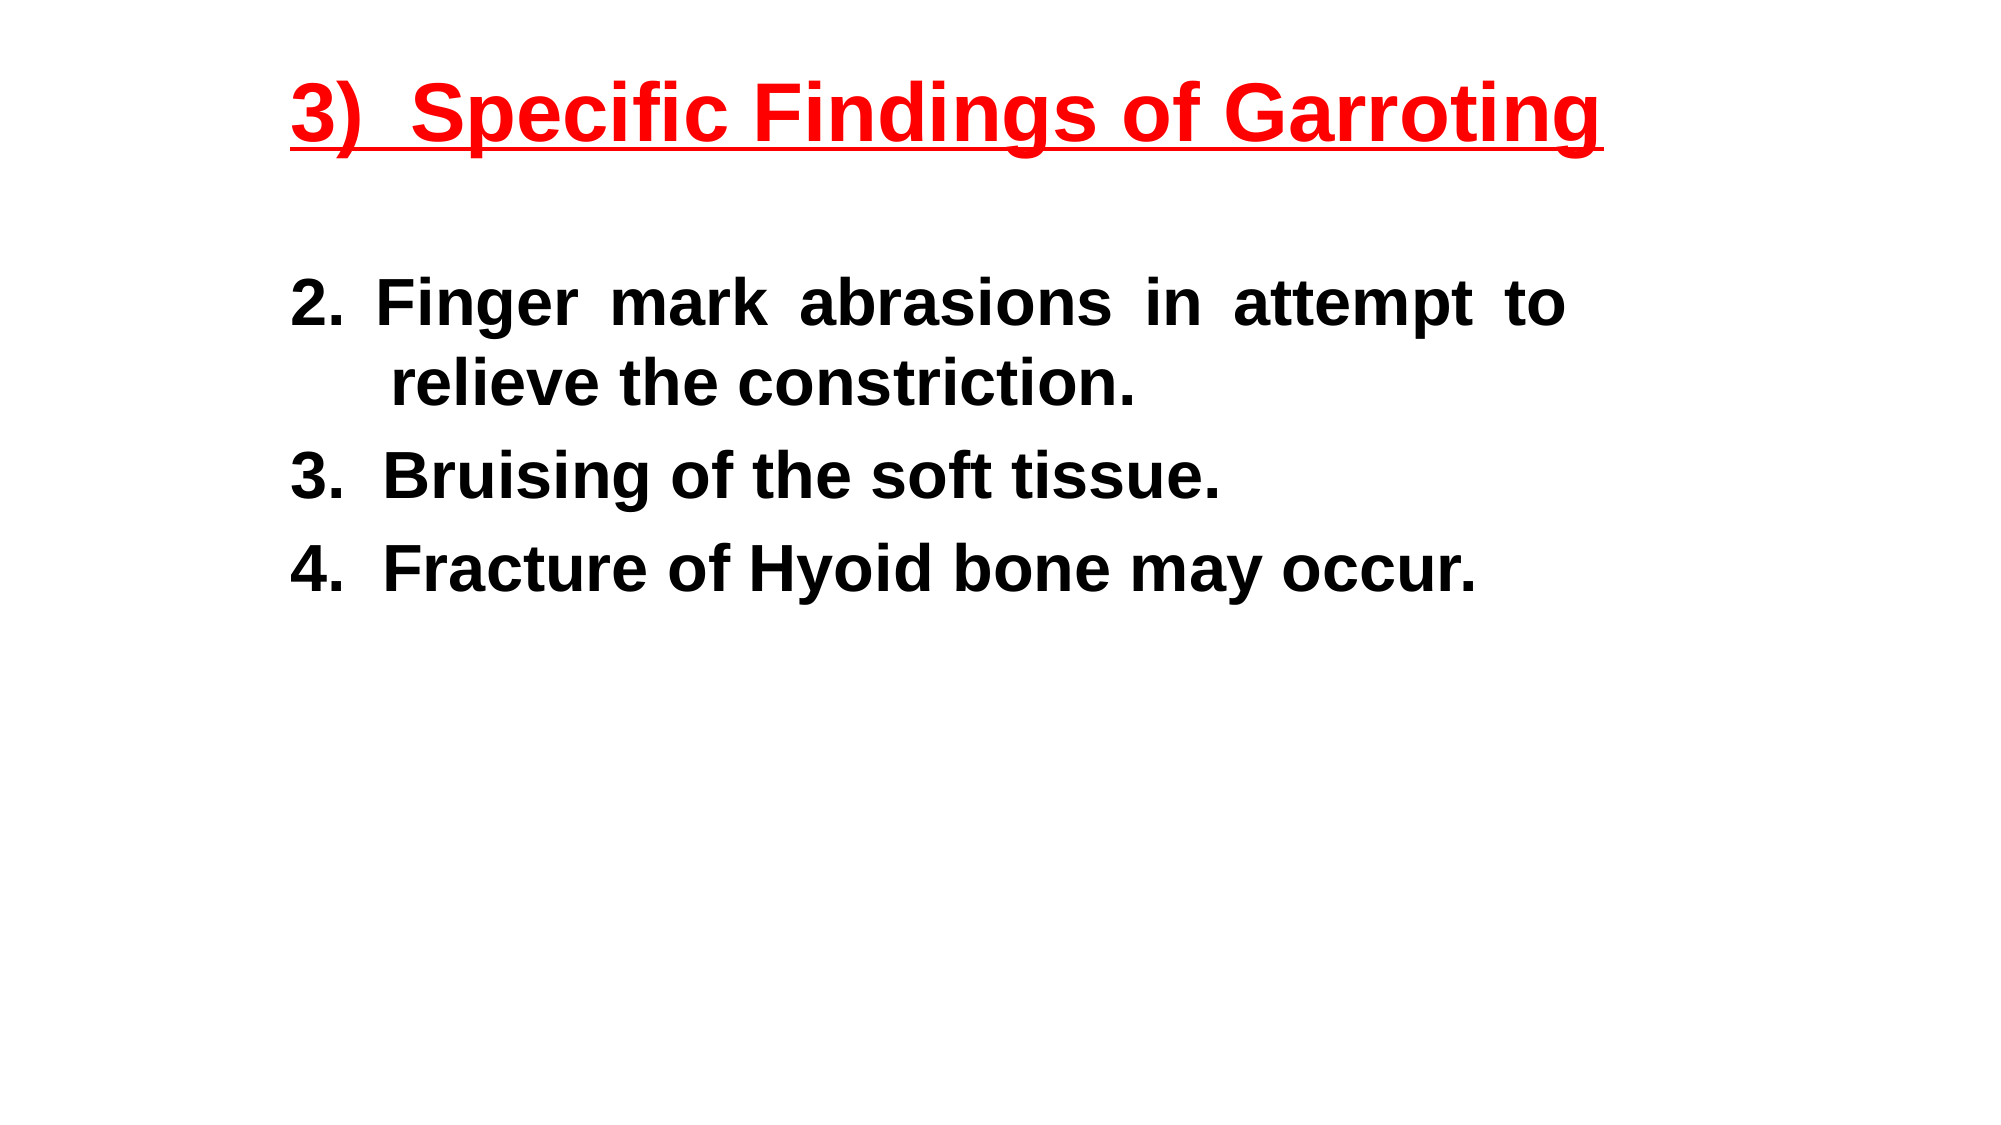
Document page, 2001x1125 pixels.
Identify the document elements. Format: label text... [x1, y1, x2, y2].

list 3) Specific Findings of Garroting 2. Finger mark abrasions in attempt to relieve the constriction. 3. Bruising of the soft tissue. 4. Fracture of Hyoid bone may occur. [275, 62, 1675, 1050]
